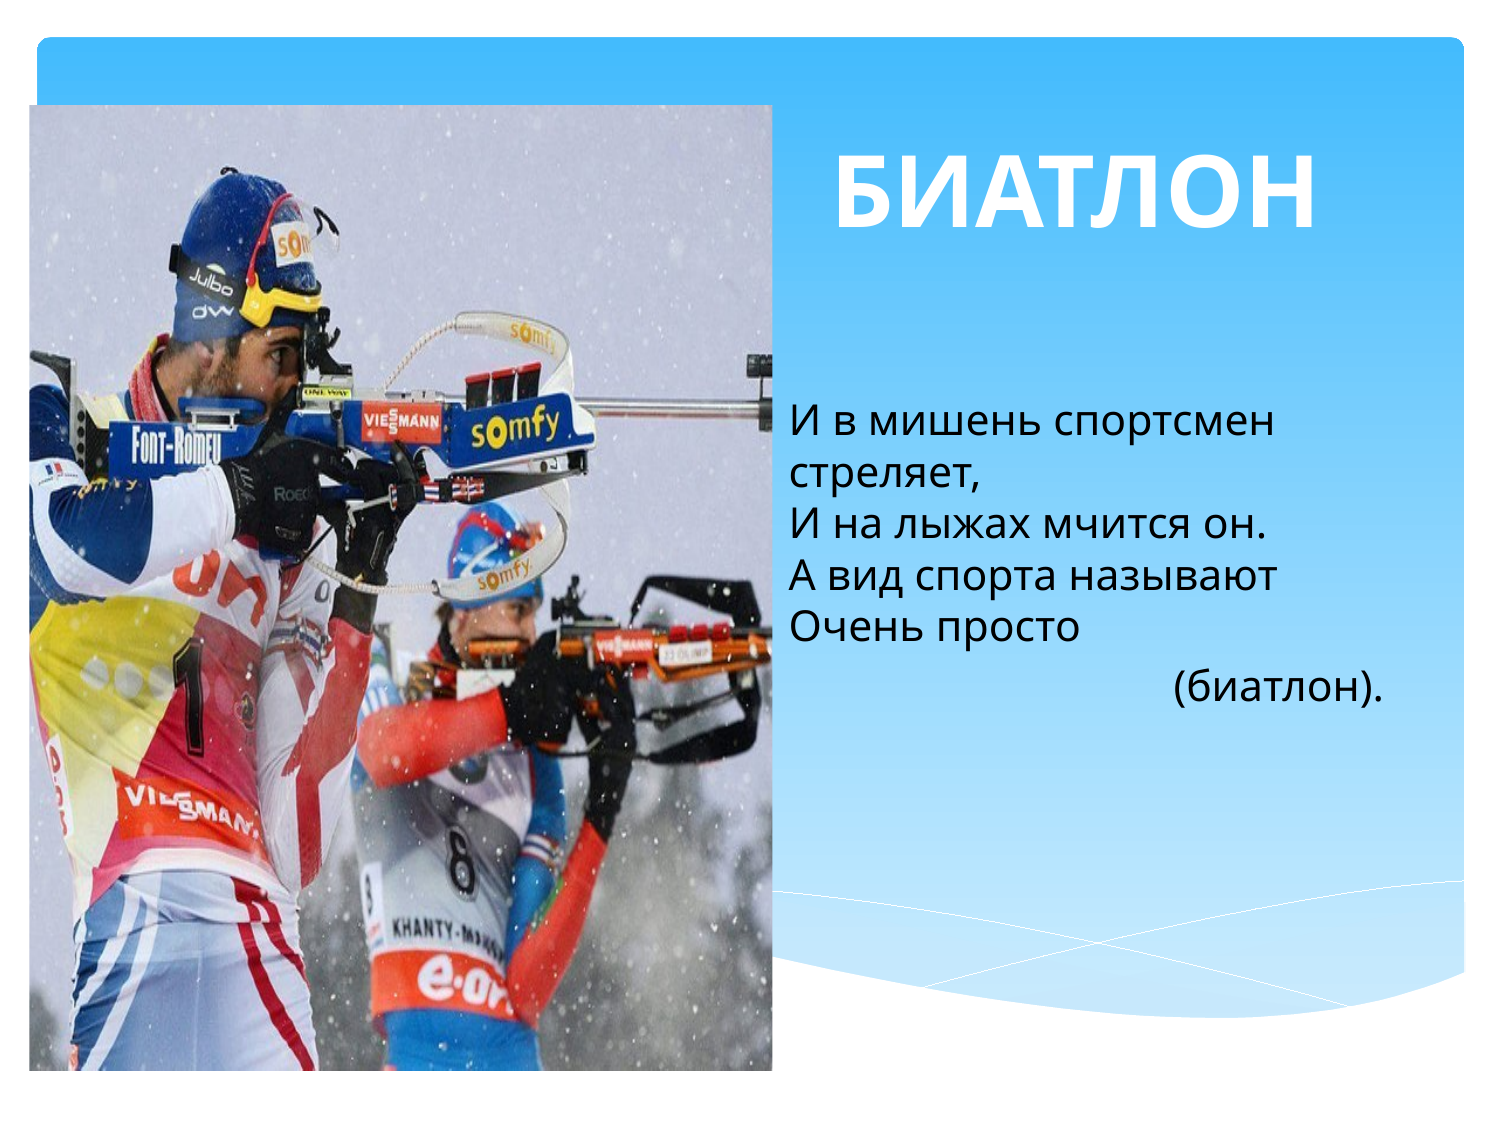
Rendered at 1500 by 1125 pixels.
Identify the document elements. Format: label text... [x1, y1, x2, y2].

list И в мишень спортсмен стреляет, И на лыжах мчится он. А вид спорта называют Очень просто (биатлон). [779, 385, 1400, 783]
picture [29, 105, 773, 1071]
title БИАТЛОН [726, 55, 1425, 256]
